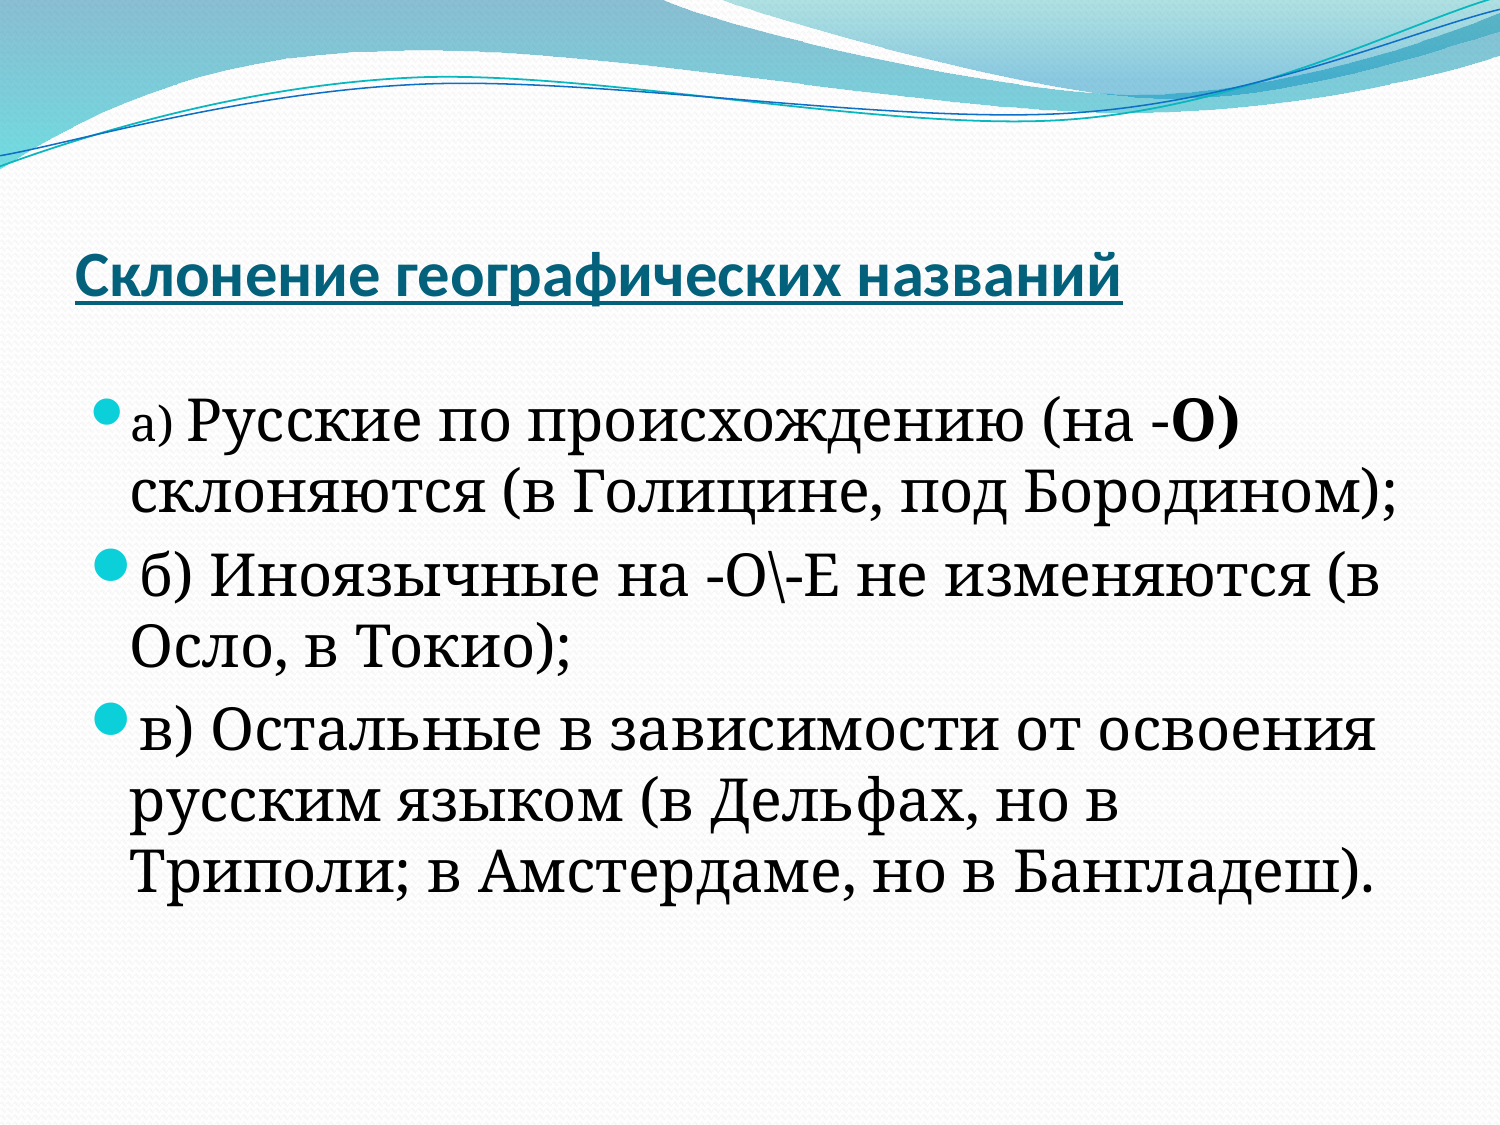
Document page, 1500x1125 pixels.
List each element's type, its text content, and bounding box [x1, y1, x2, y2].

list а) Русские по происхождению (на -О) склоняются (в Голицине, под Бородином); б) Иноязычные на -О\-Е не изменяются (в Осло, в Токио); в) Остальные в зависимости от освоения русским языком (в Дельфах, но в Триполи; в Амстердаме, но в Бангладеш). [75, 375, 1425, 1038]
title Склонение географических названий [75, 222, 1425, 375]
